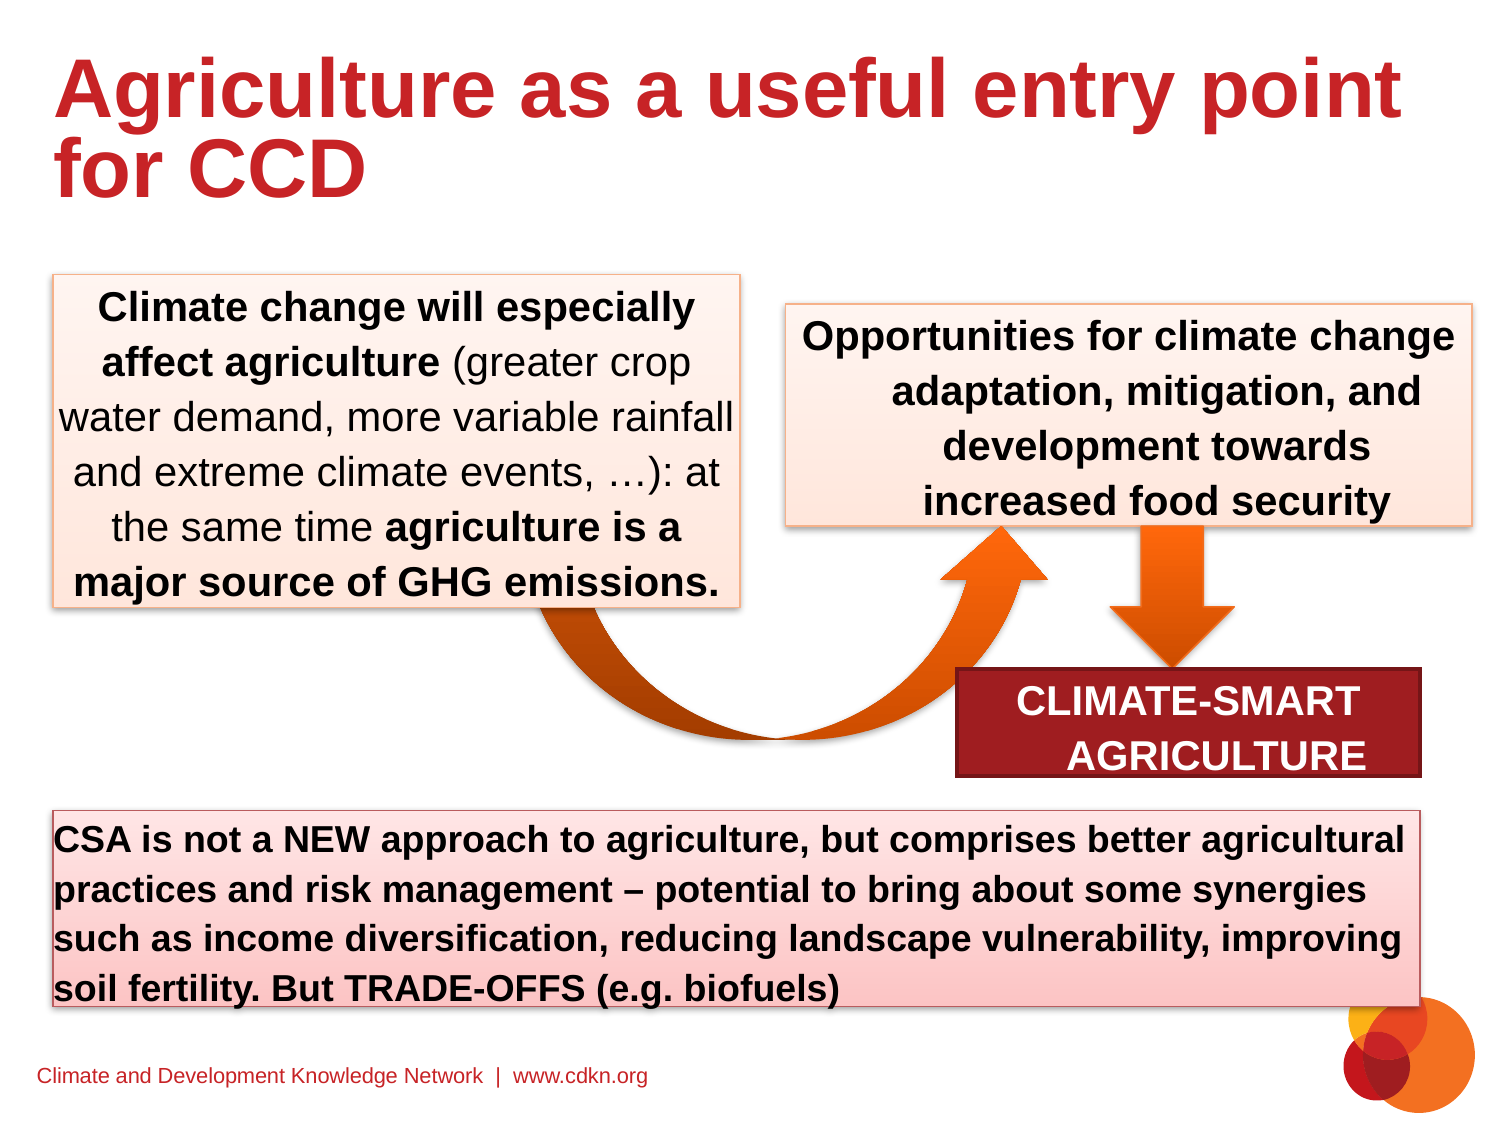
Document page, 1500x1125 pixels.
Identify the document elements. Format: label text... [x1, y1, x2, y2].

list CSA is not a NEW approach to agriculture, but comprises better agricultural practices and risk management – potential to bring about some synergies such as income diversification, reducing landscape vulnerability, improving soil fertility. But TRADE-OFFS (e.g. biofuels) [52, 810, 1421, 1007]
title Agriculture as a useful entry point for CCD [52, 53, 1448, 216]
text_box [544, 526, 1048, 740]
list Climate change will especially affect agriculture (greater crop water demand, more variable rainfall and extreme climate events, …): at the same time agriculture is a major source of GHG emissions. [52, 274, 741, 608]
text_box [1109, 525, 1235, 667]
list CLIMATE-SMART AGRICULTURE [955, 667, 1422, 778]
list Opportunities for climate change adaptation, mitigation, and development towards increased food security [785, 303, 1473, 527]
